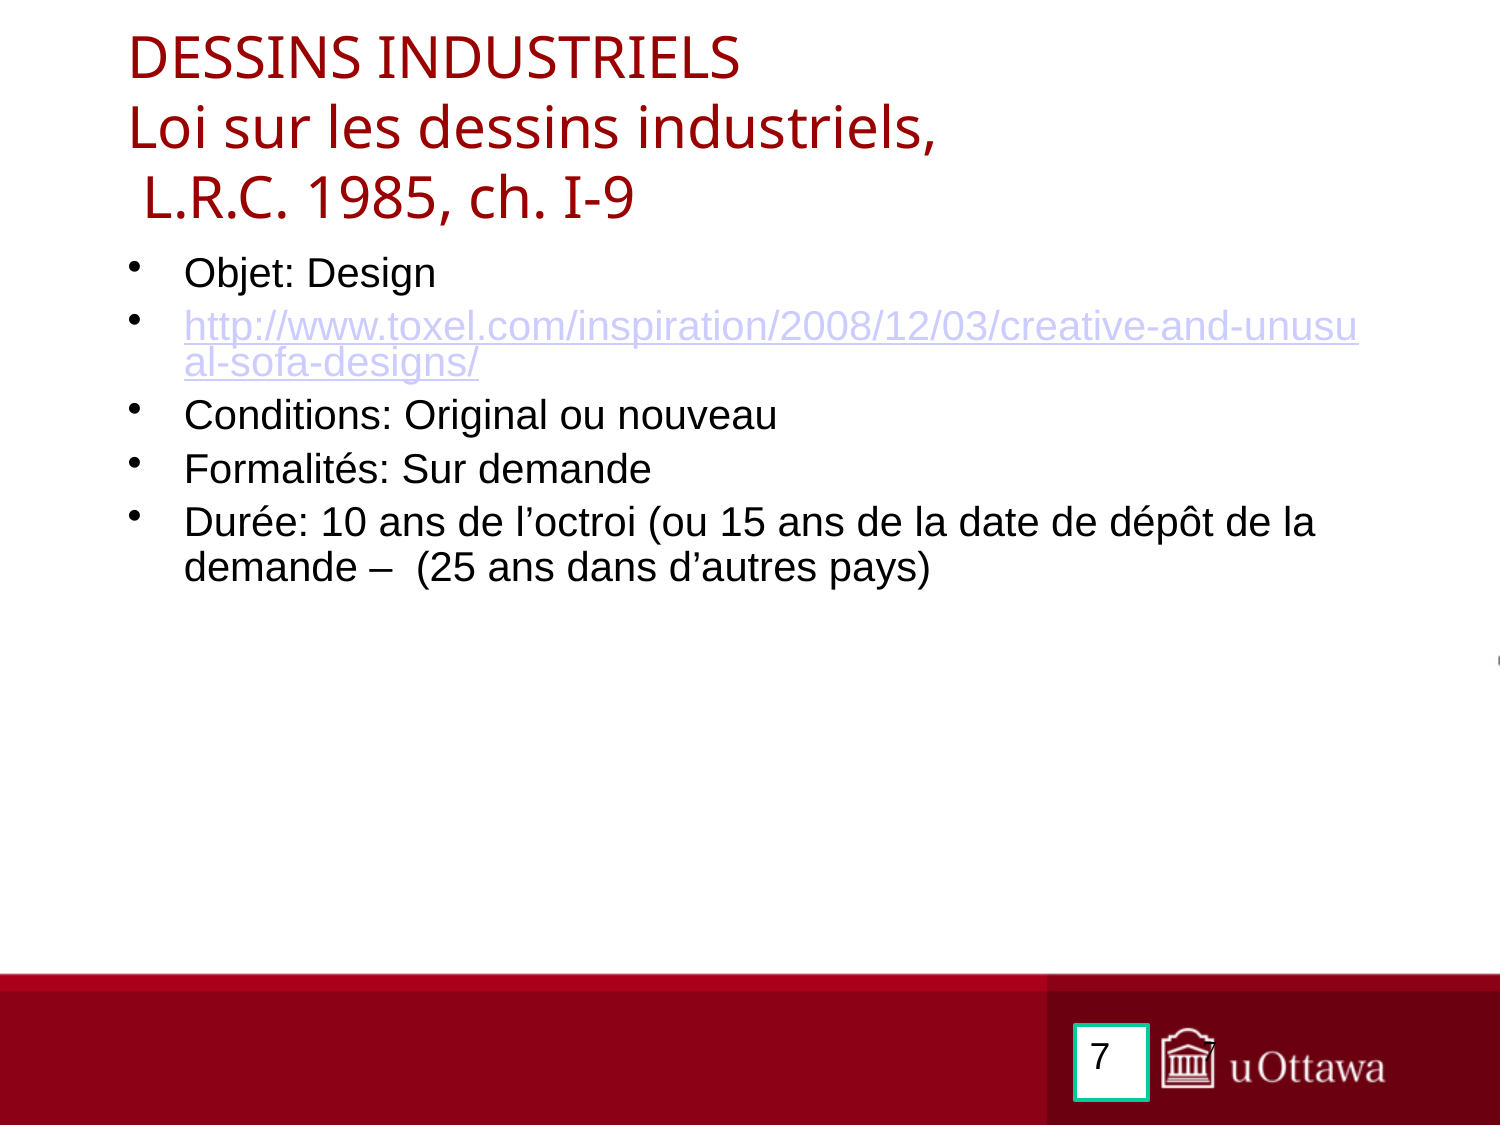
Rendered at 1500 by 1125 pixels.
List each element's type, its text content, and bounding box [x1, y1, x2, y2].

slide_number 7 [1187, 1025, 1500, 1100]
list Objet: Design http://www.toxel.com/inspiration/2008/12/03/creative-and-unusual-sofa-designs/ Conditions: Original ou nouveau Formalités: Sur demande Durée: 10 ans de l’octroi (ou 15 ans de la date de dépôt de la demande – (25 ans dans d’autres pays) [112, 243, 1388, 988]
picture [0, 0, 1500, 1125]
title DESSINS INDUSTRIELS Loi sur les dessins industriels, L.R.C. 1985, ch. I-9 [112, 62, 1388, 188]
text_box 7 [1073, 1023, 1150, 1102]
